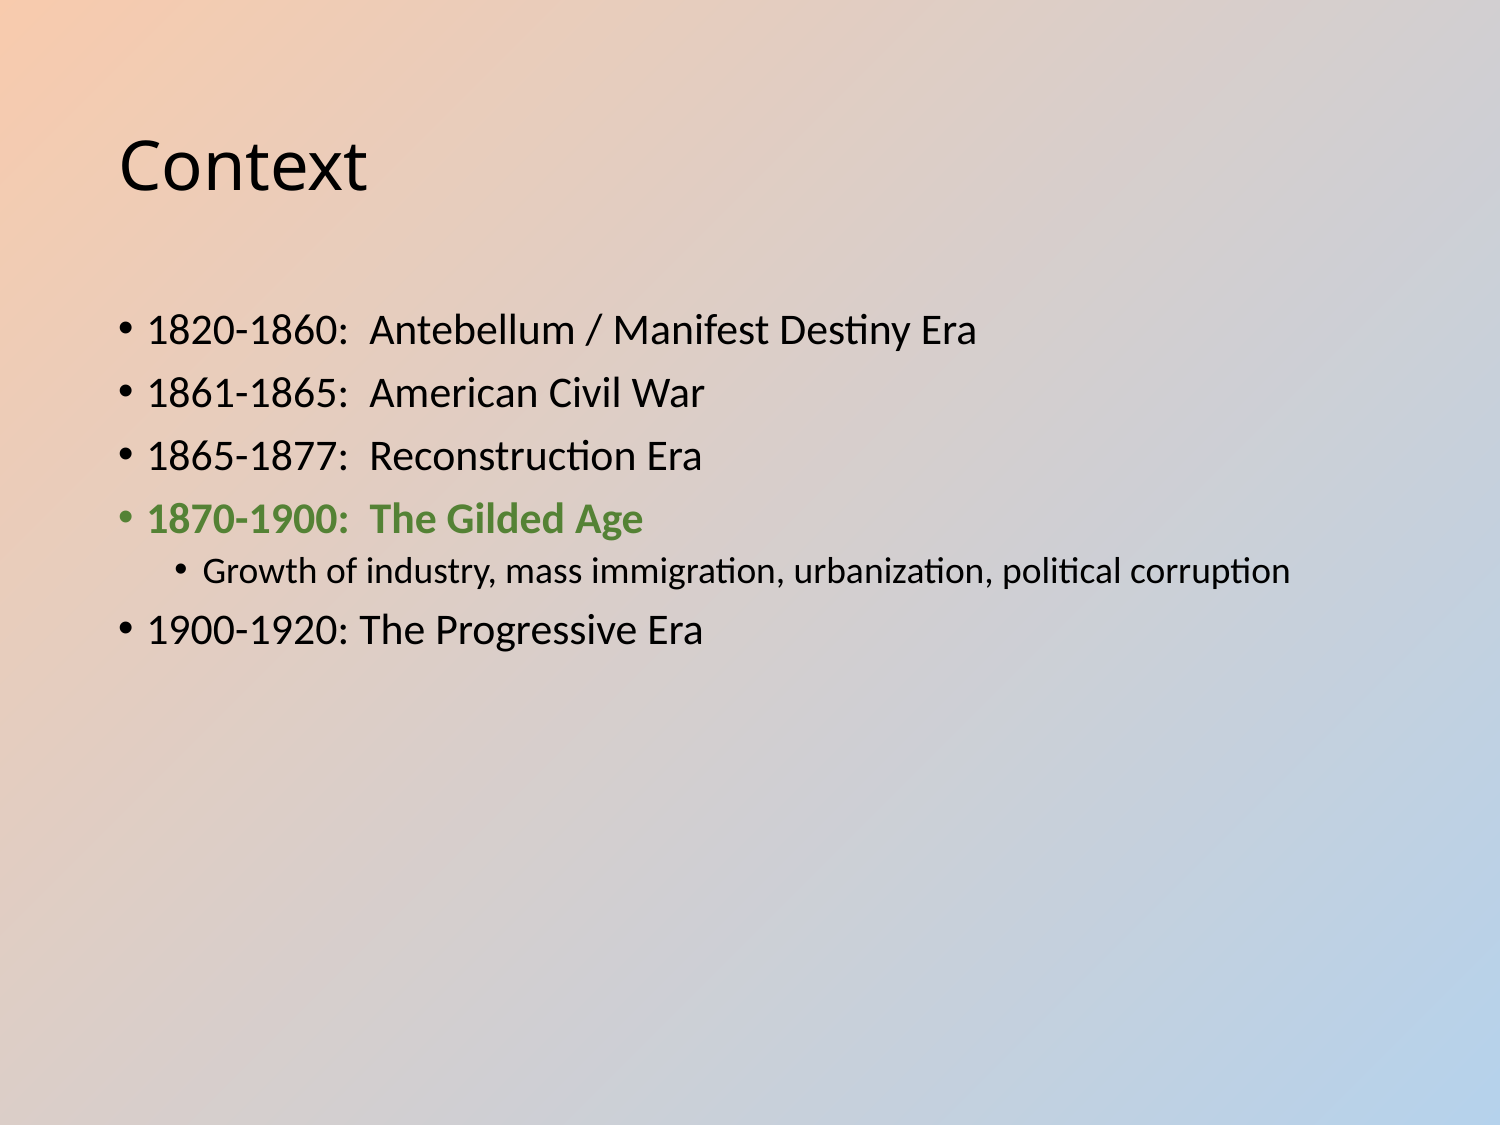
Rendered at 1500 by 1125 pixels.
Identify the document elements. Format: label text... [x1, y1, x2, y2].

title Context [103, 59, 1397, 278]
list 1820-1860: Antebellum / Manifest Destiny Era 1861-1865: American Civil War 1865-1877: Reconstruction Era 1870-1900: The Gilded Age Growth of industry, mass immigration, urbanization, political corruption 1900-1920: The Progressive Era [103, 299, 1397, 1014]
